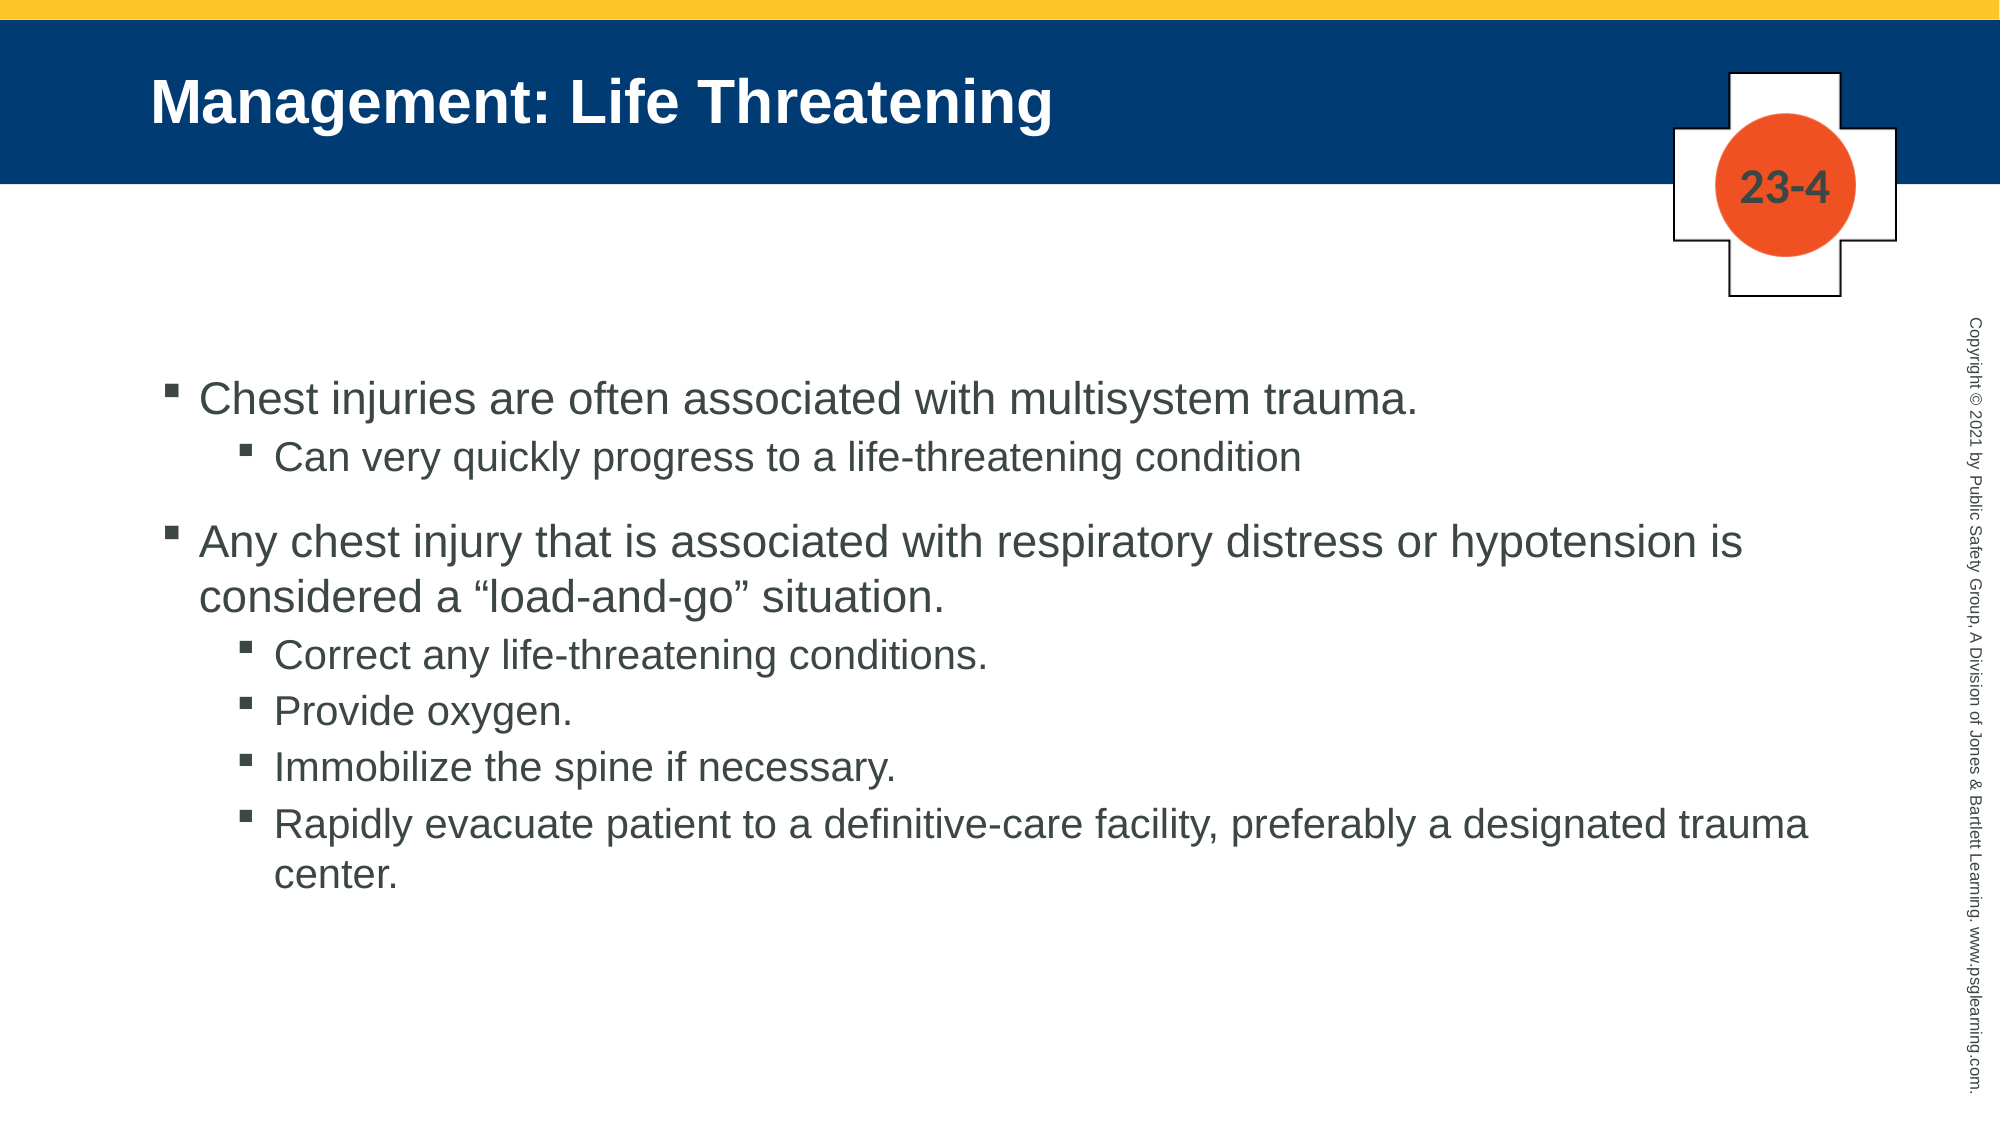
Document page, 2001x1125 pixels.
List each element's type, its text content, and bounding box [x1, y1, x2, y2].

text_box 23-4 [1669, 146, 1673, 222]
picture [1673, 72, 1897, 297]
title Management: Life Threatening [0, 19, 2000, 185]
list Chest injuries are often associated with multisystem trauma. Can very quickly progress to a life-threatening condition Any chest injury that is associated with respiratory distress or hypotension is considered a “load-and-go” situation. Correct any life-threatening conditions. Provide oxygen. Immobilize the spine if necessary. Rapidly evacuate patient to a definitive-care facility, preferably a designated trauma center. [146, 361, 1859, 1016]
